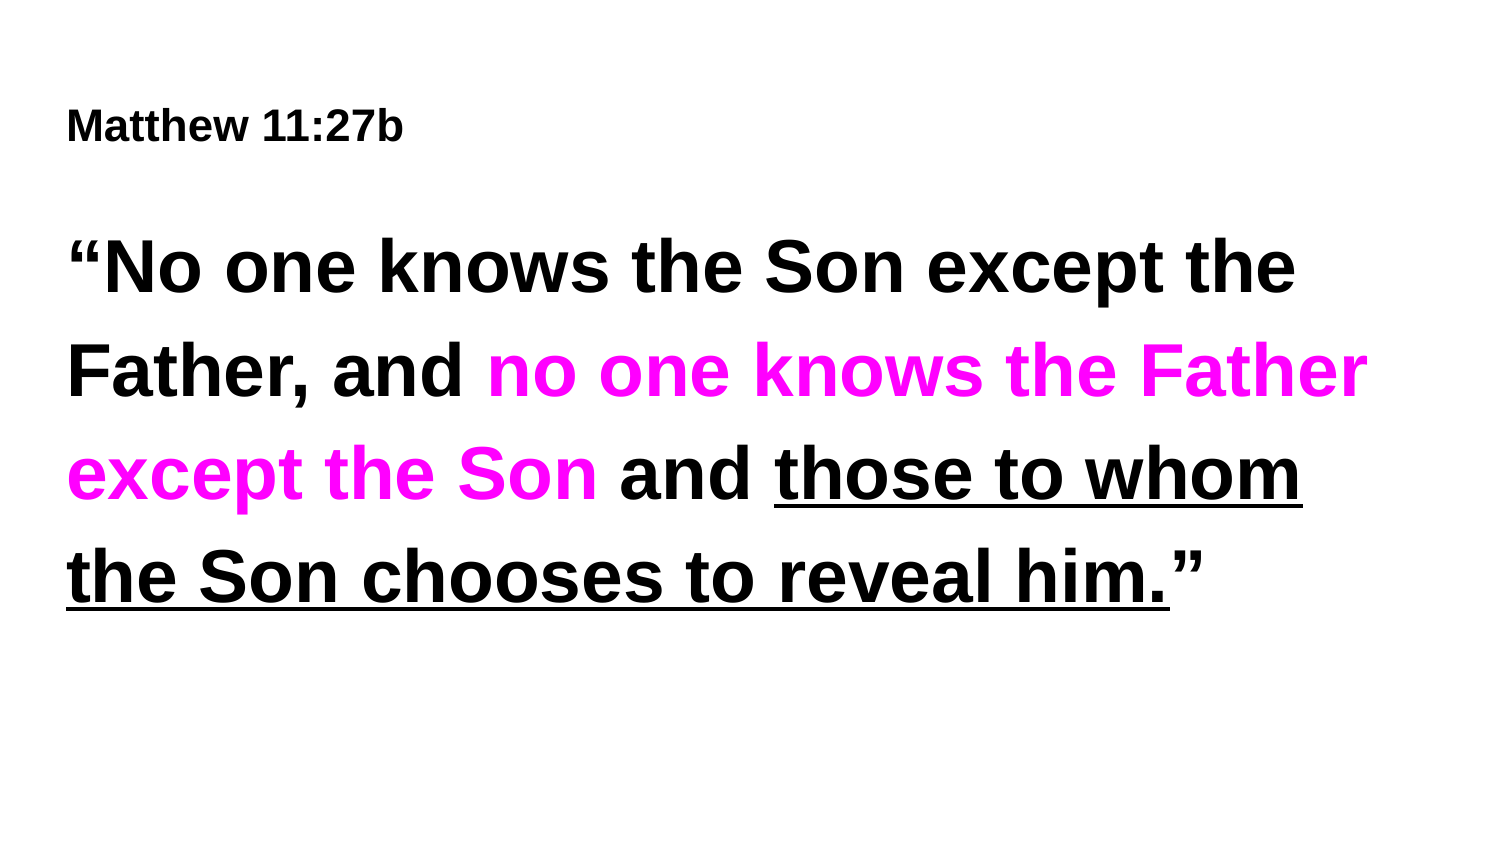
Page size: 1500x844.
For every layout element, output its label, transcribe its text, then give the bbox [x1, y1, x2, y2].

list “No one knows the Son except the Father, and no one knows the Father except the Son and those to whom the Son chooses to reveal him.” [51, 189, 1449, 750]
title Matthew 11:27b [51, 72, 1449, 167]
